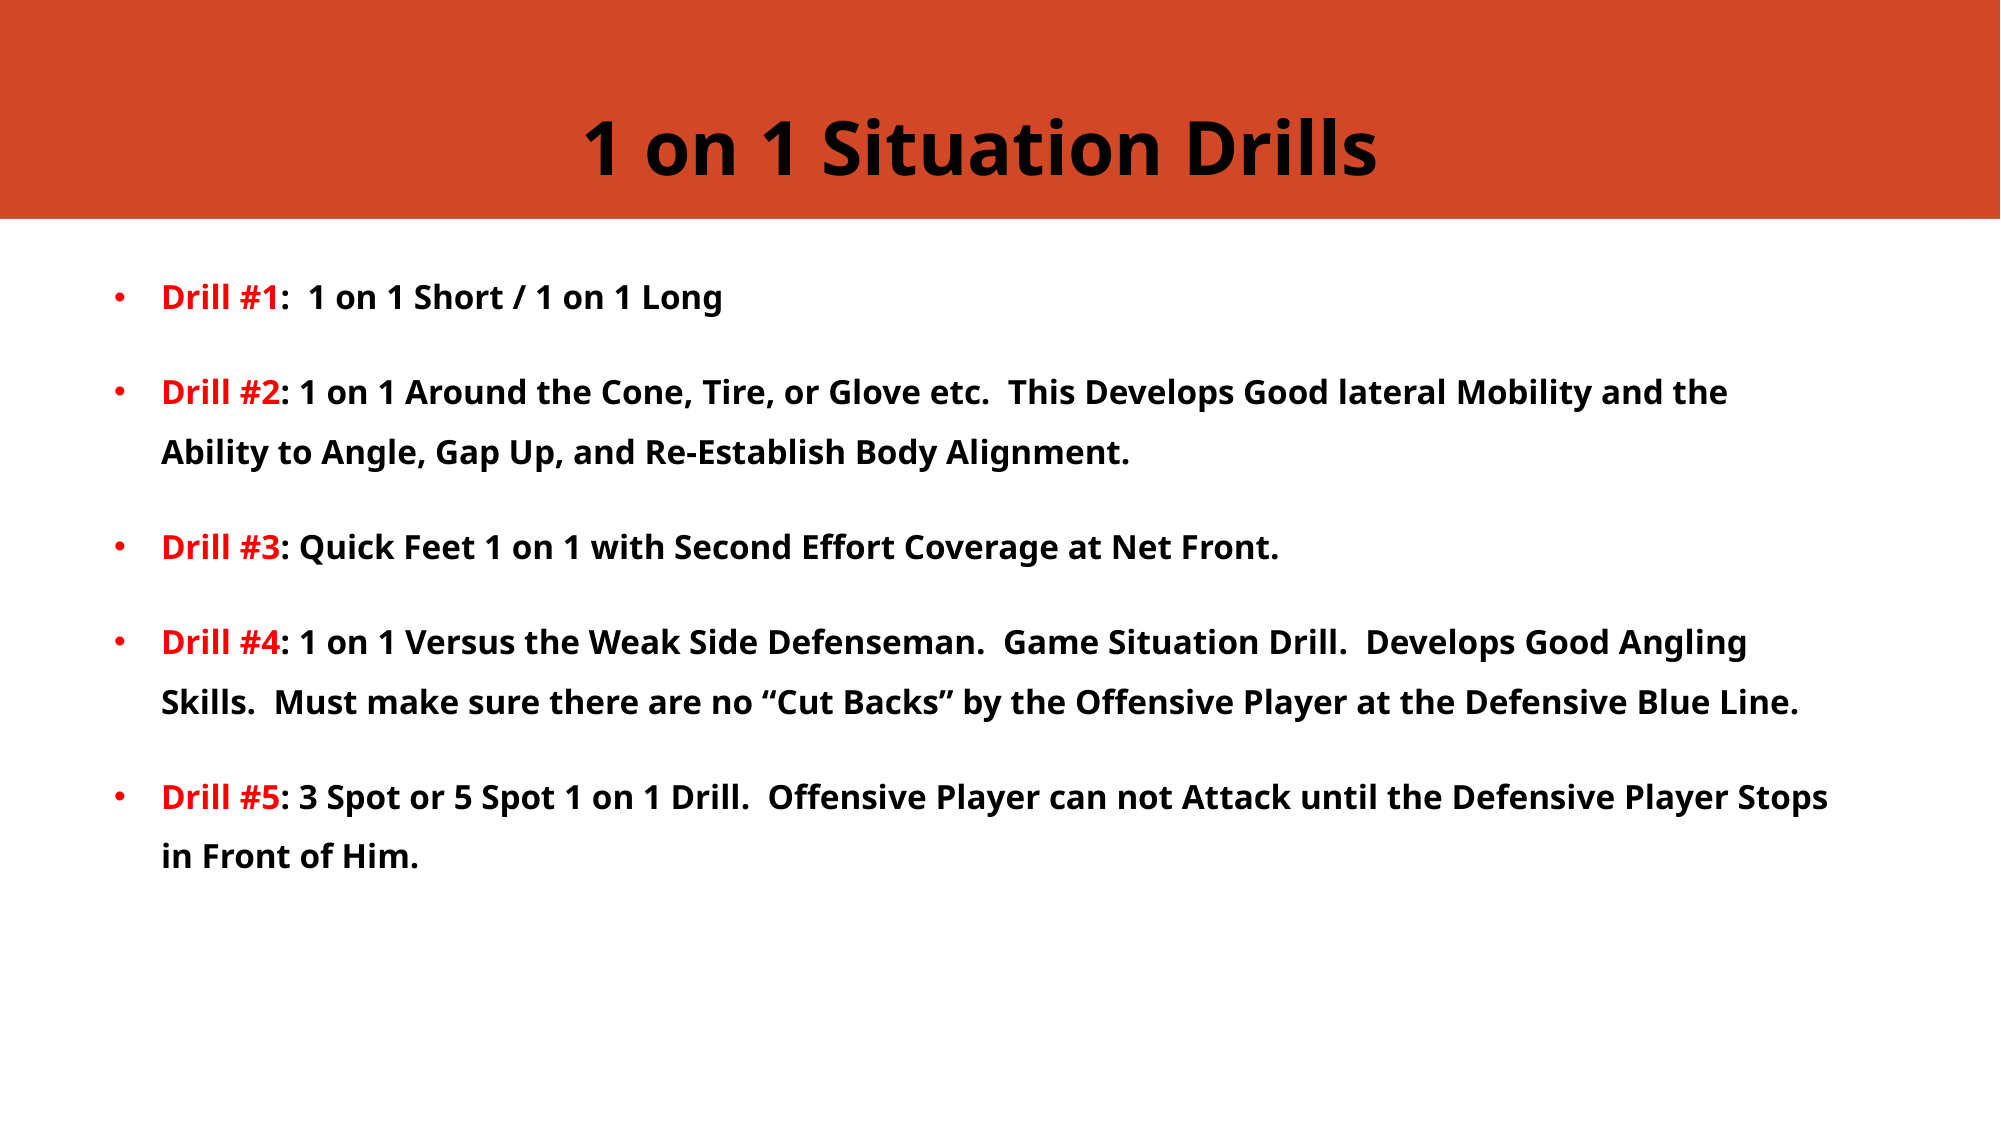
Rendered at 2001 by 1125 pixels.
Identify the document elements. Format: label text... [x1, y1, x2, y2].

list Drill #1: 1 on 1 Short / 1 on 1 Long Drill #2: 1 on 1 Around the Cone, Tire, or Glove etc. This Develops Good lateral Mobility and the Ability to Angle, Gap Up, and Re-Establish Body Alignment. Drill #3: Quick Feet 1 on 1 with Second Effort Coverage at Net Front. Drill #4: 1 on 1 Versus the Weak Side Defenseman. Game Situation Drill. Develops Good Angling Skills. Must make sure there are no “Cut Backs” by the Offensive Player at the Defensive Blue Line. Drill #5: 3 Spot or 5 Spot 1 on 1 Drill. Offensive Player can not Attack until the Defensive Player Stops in Front of Him. [99, 249, 1863, 1084]
title 1 on 1 Situation Drills [99, 0, 1863, 199]
